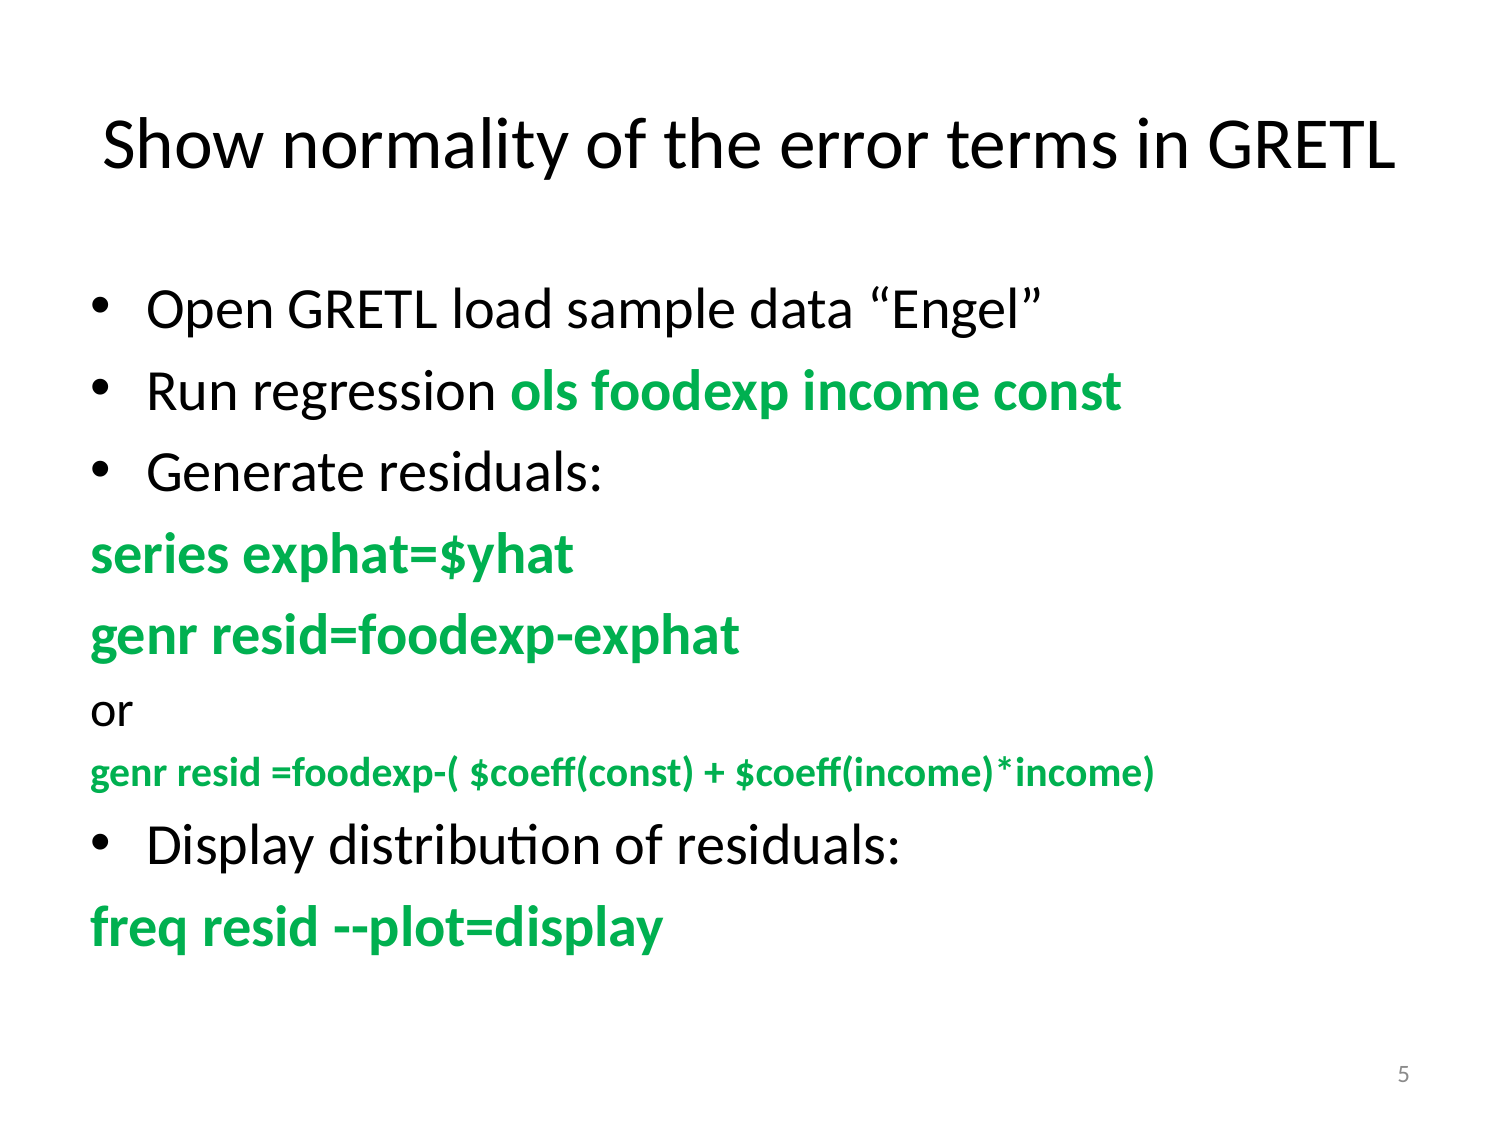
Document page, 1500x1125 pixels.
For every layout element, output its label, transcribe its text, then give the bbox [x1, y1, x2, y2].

slide_number 5 [1074, 1042, 1425, 1103]
title Show normality of the error terms in GRETL [75, 45, 1425, 233]
list Open GRETL load sample data “Engel” Run regression ols foodexp income const Generate residuals: series exphat=$yhat genr resid=foodexp-exphat or genr resid =foodexp-( $coeff(const) + $coeff(income)*income) Display distribution of residuals: freq resid --plot=display [75, 262, 1425, 1005]
